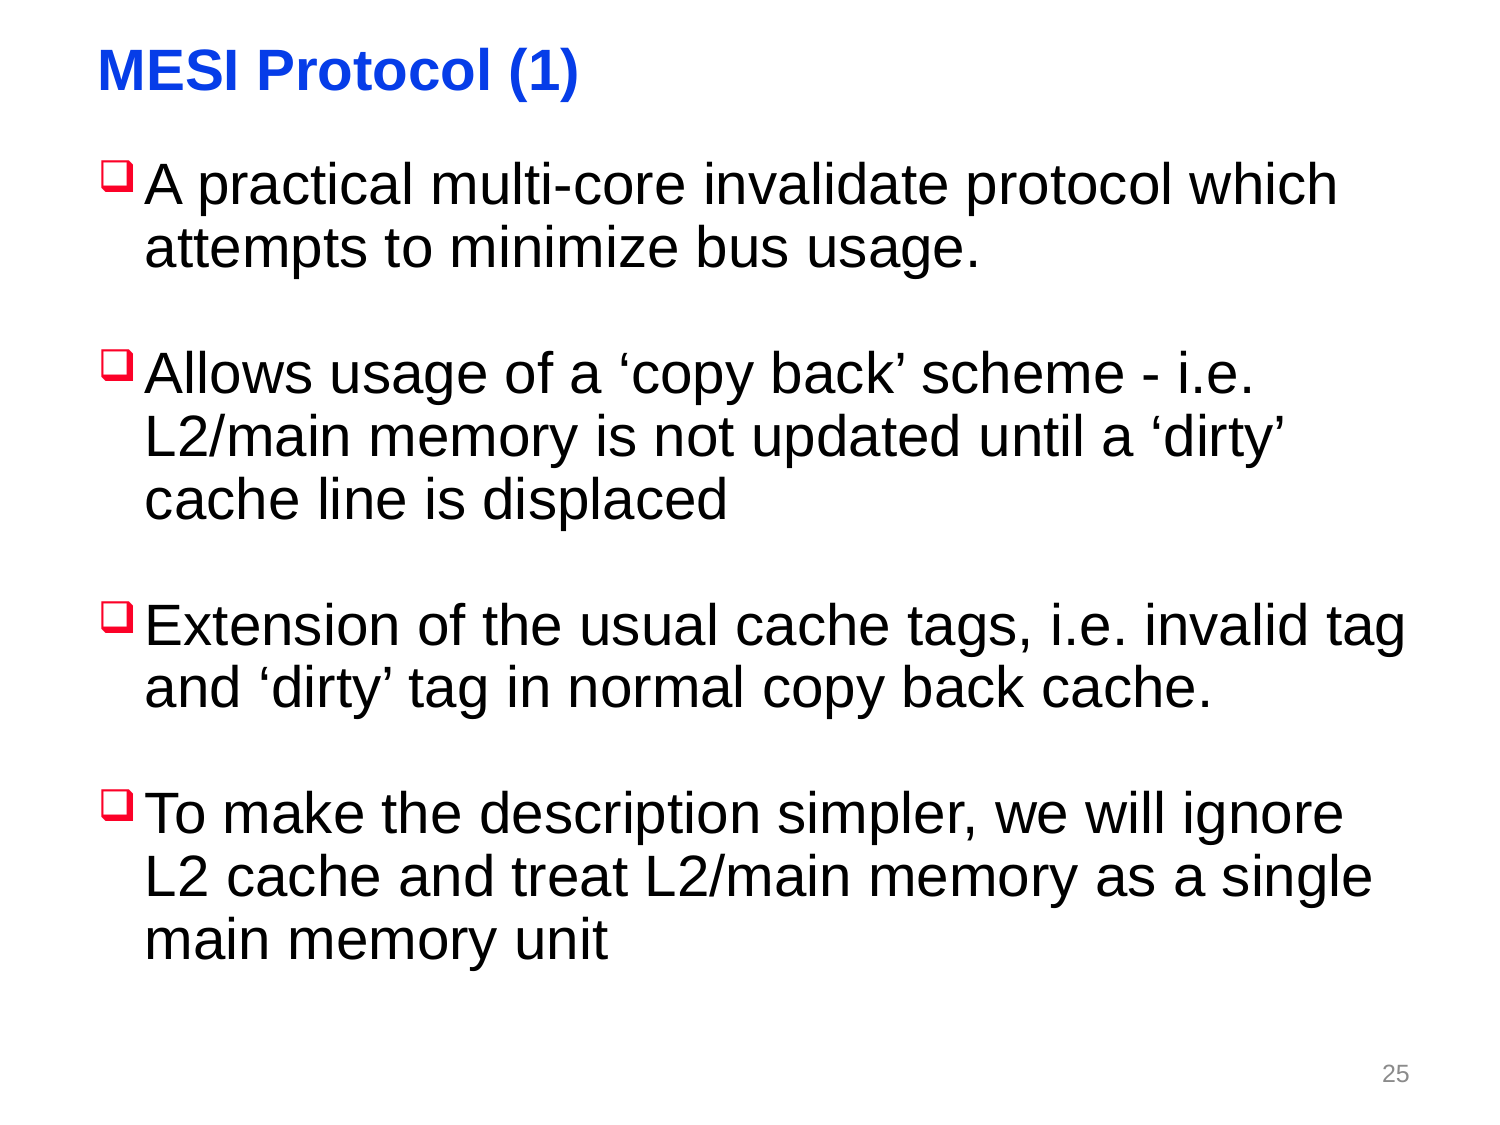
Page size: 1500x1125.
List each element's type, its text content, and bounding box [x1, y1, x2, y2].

slide_number 24 [1074, 1042, 1425, 1103]
list A practical multi-core invalidate protocol which attempts to minimize bus usage. Allows usage of a ‘copy back’ scheme - i.e. L2/main memory is not updated until a ‘dirty’ cache line is displaced Extension of the usual cache tags, i.e. invalid tag and ‘dirty’ tag in normal copy back cache. To make the description simpler, we will ignore L2 cache and treat L2/main memory as a single main memory unit [86, 149, 1426, 544]
title MESI Protocol (1) [86, 36, 1426, 108]
